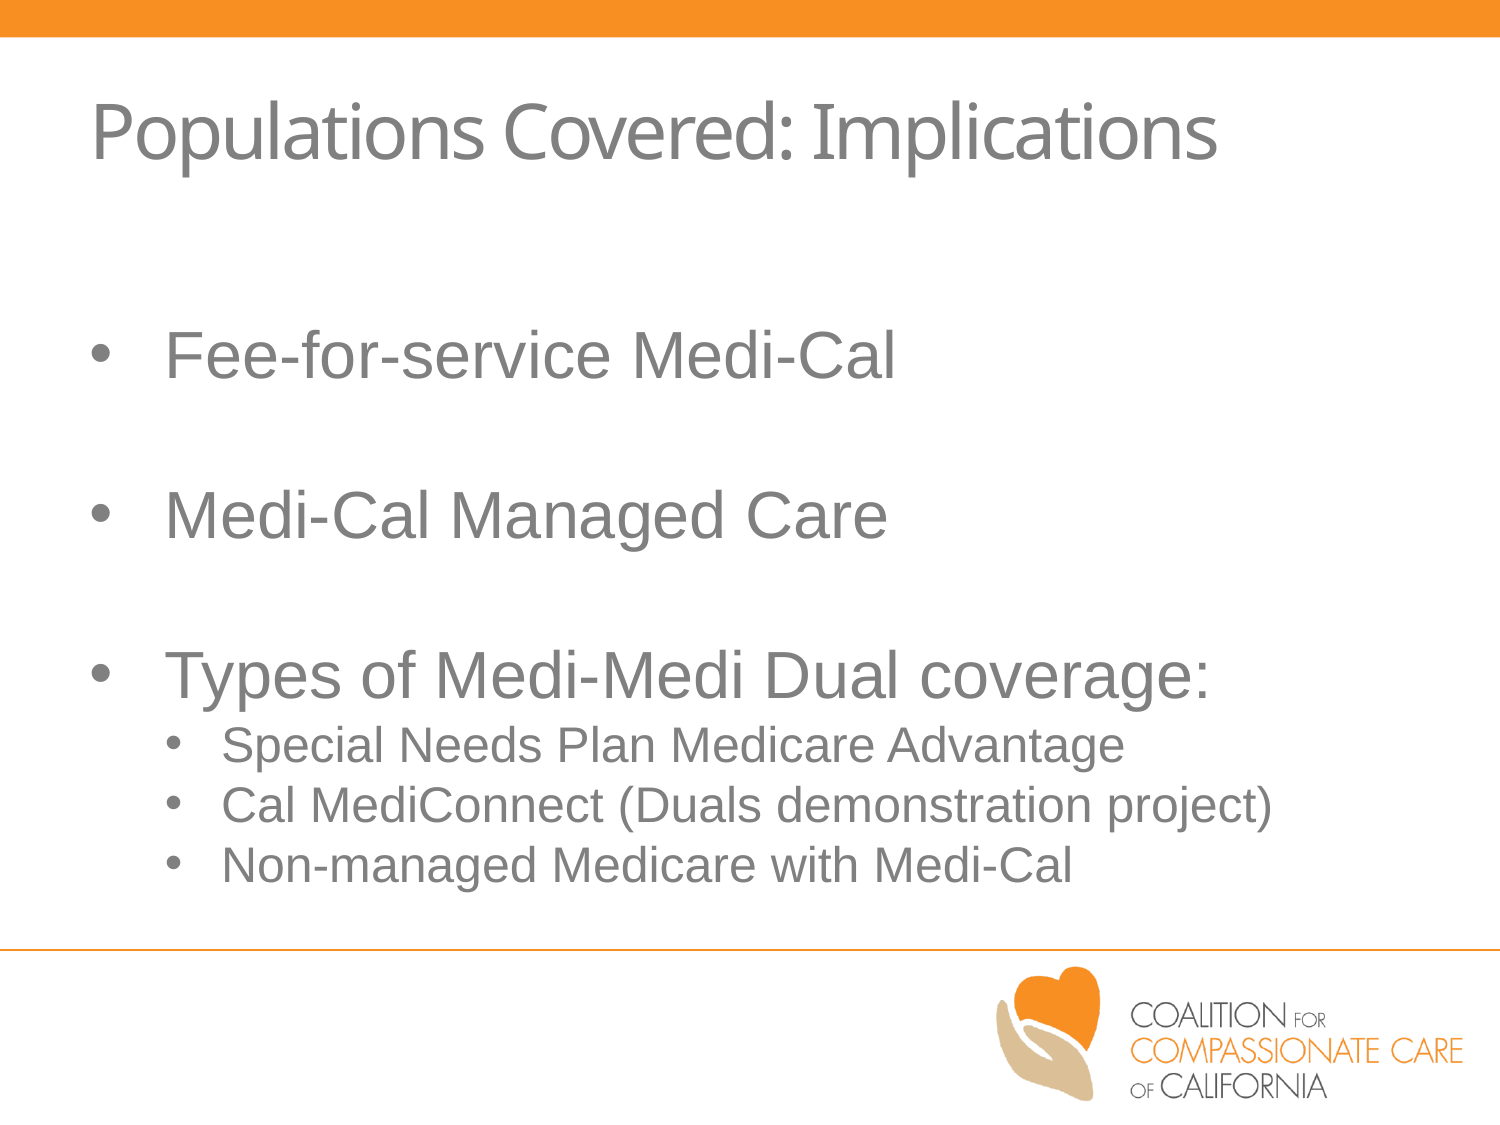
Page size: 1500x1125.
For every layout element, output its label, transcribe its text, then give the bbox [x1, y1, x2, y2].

text_box Fee-for-service Medi-Cal Medi-Cal Managed Care Types of Medi-Medi Dual coverage: Special Needs Plan Medicare Advantage Cal MediConnect (Duals demonstration project) Non-managed Medicare with Medi-Cal [75, 249, 1463, 1015]
list Populations Covered: Implications [75, 75, 1413, 199]
picture [987, 960, 1472, 1113]
